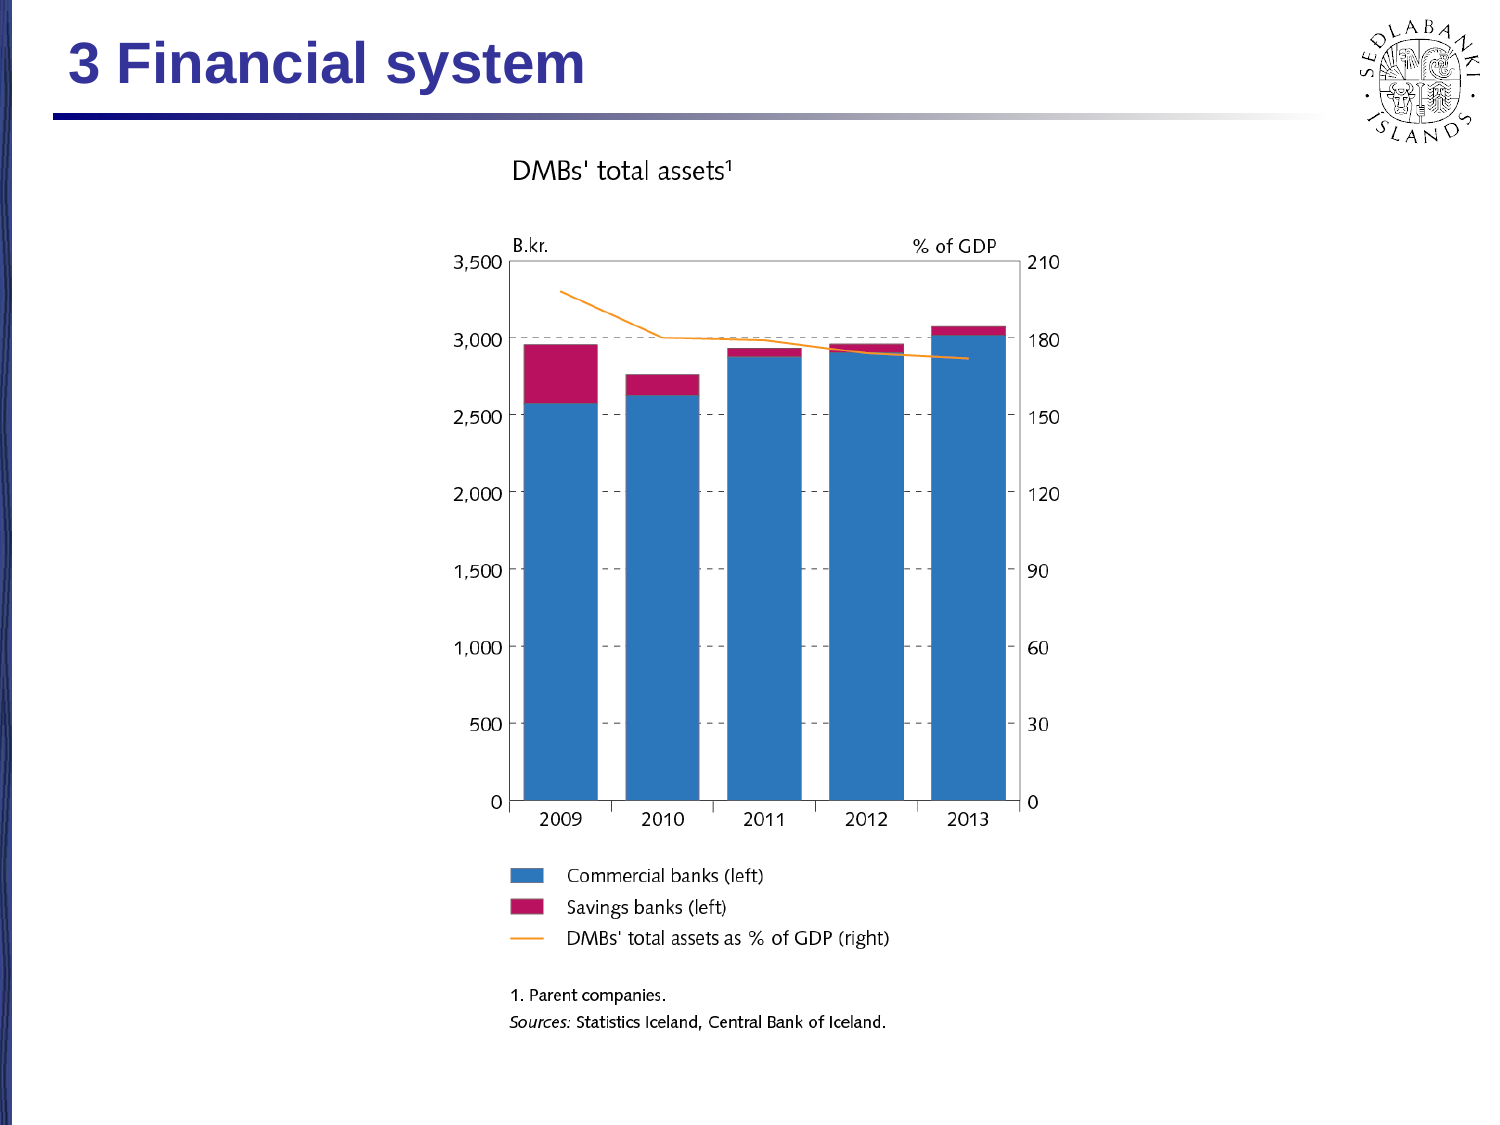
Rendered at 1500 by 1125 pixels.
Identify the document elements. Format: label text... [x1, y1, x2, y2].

picture [1357, 18, 1482, 149]
picture [0, 0, 12, 1125]
title 3 Financial system [52, 10, 1330, 111]
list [453, 148, 1059, 1059]
